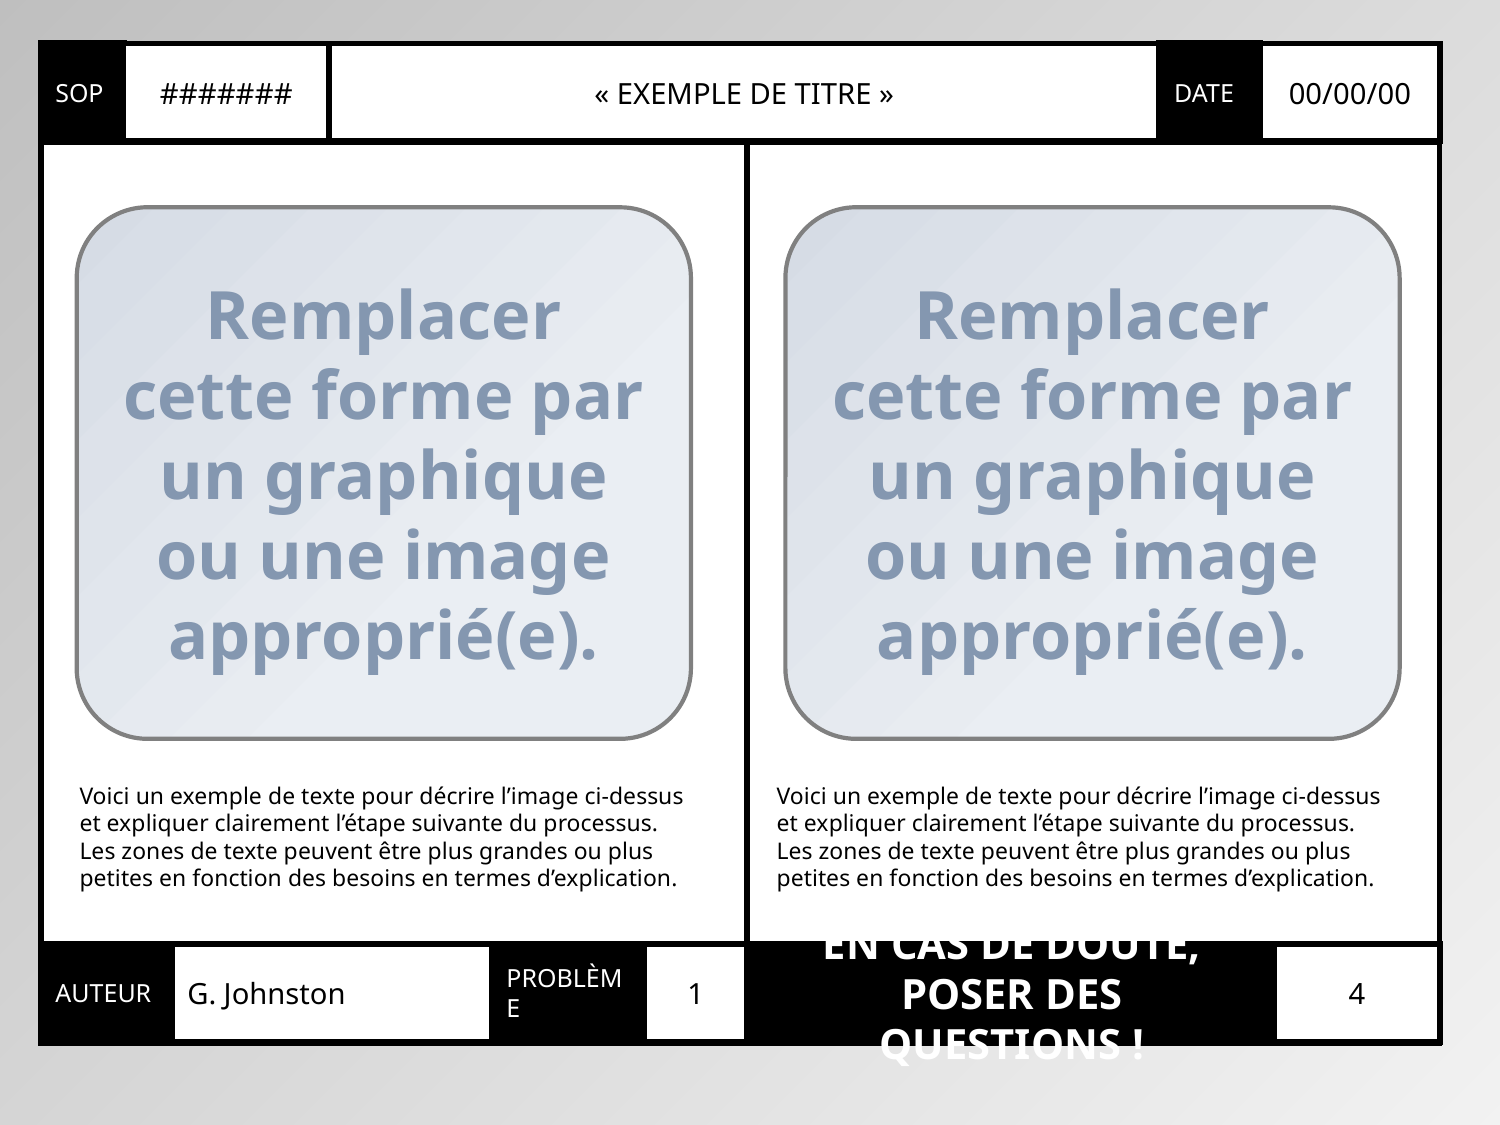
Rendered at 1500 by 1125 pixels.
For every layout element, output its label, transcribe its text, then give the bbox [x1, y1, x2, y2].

text_box EN CAS DE DOUTE, POSER DES QUESTIONS ! [749, 943, 1273, 1043]
text_box 1 [643, 943, 748, 1043]
text_box Voici un exemple de texte pour décrire l’image ci-dessus et expliquer clairement l’étape suivante du processus. Les zones de texte peuvent être plus grandes ou plus petites en fonction des besoins en termes d’explication. [761, 774, 1424, 899]
text_box [40, 143, 744, 943]
text_box ####### [123, 42, 328, 142]
text_box [40, 43, 744, 143]
text_box « EXEMPLE DE TITRE » [328, 42, 1160, 142]
text_box Remplacer cette forme par un graphique ou une image approprié(e). [784, 206, 1401, 740]
text_box [750, 143, 1441, 943]
text_box Remplacer cette forme par un graphique ou une image approprié(e). [75, 206, 692, 740]
text_box 00/00/00 [1259, 42, 1441, 142]
text_box G. Johnston [171, 943, 491, 1043]
text_box 4 [1273, 943, 1441, 1043]
text_box Voici un exemple de texte pour décrire l’image ci-dessus et expliquer clairement l’étape suivante du processus. Les zones de texte peuvent être plus grandes ou plus petites en fonction des besoins en termes d’explication. [64, 774, 727, 899]
text_box PROBLÈME [491, 943, 643, 1043]
text_box AUTEUR [40, 943, 171, 1043]
text_box DATE [1160, 42, 1259, 142]
